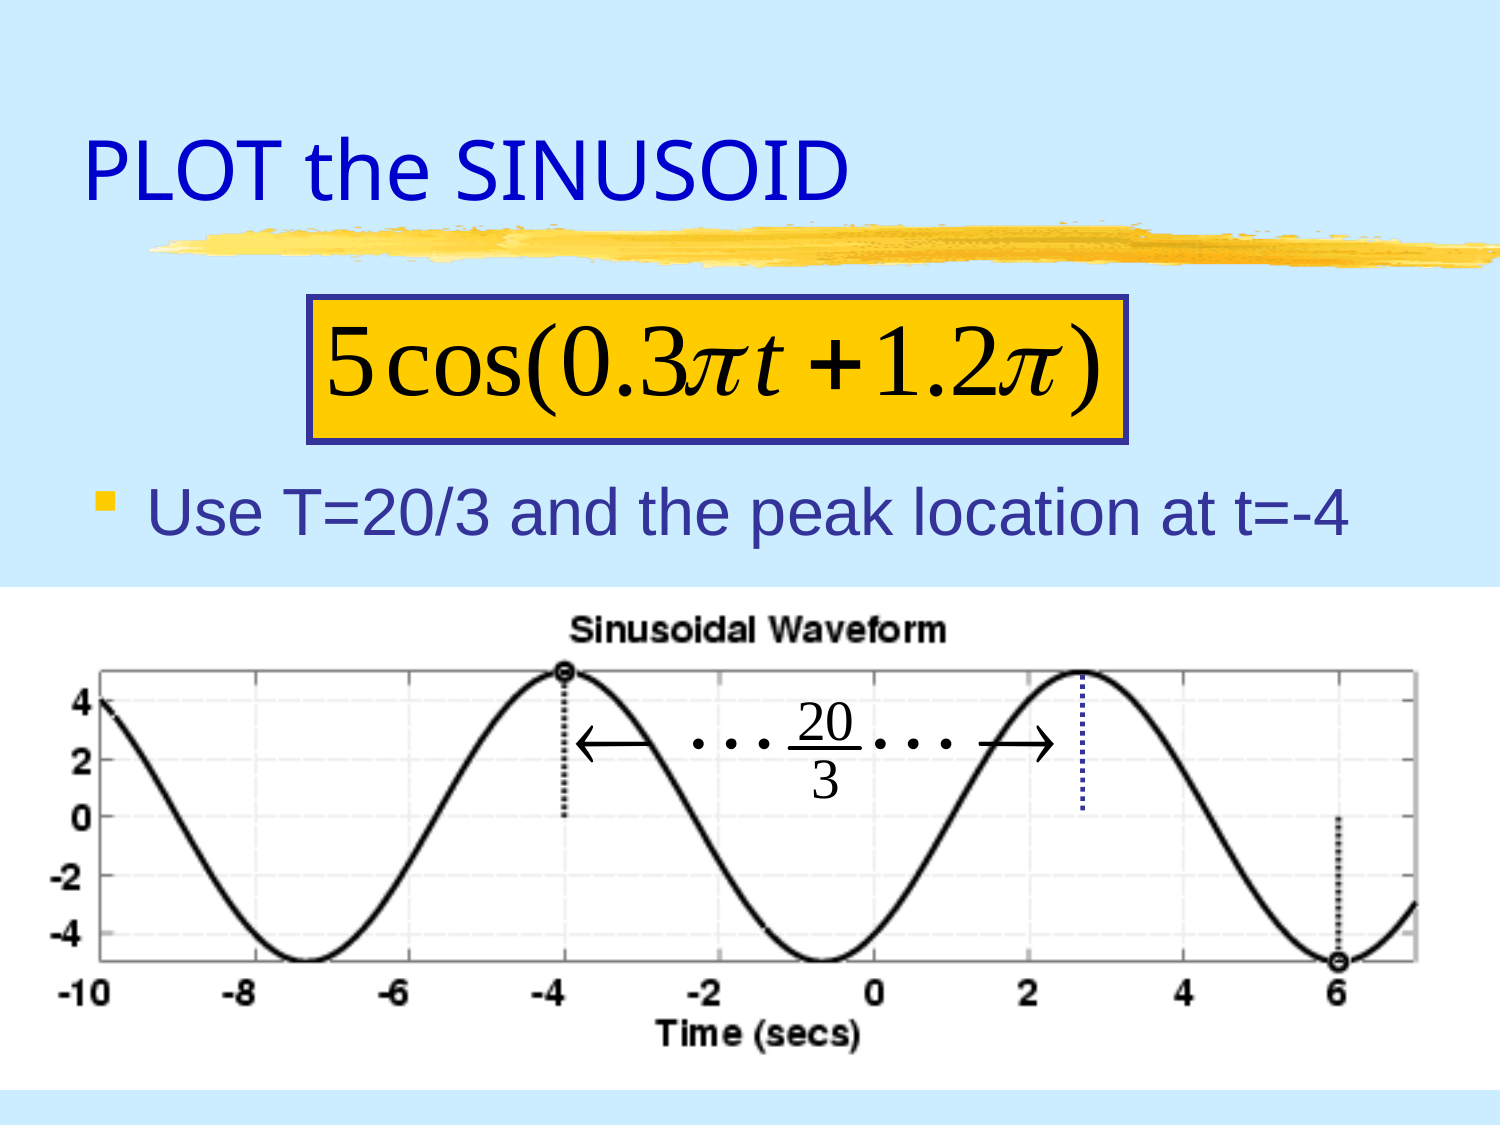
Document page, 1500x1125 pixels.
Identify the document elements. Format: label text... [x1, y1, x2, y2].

title PLOT the SINUSOID [66, 37, 1342, 226]
picture [150, 215, 1500, 279]
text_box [312, 299, 1123, 439]
picture [0, 587, 1500, 1091]
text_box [562, 674, 1088, 823]
list Use T=20/3 and the peak location at t=-4 [74, 274, 1417, 585]
